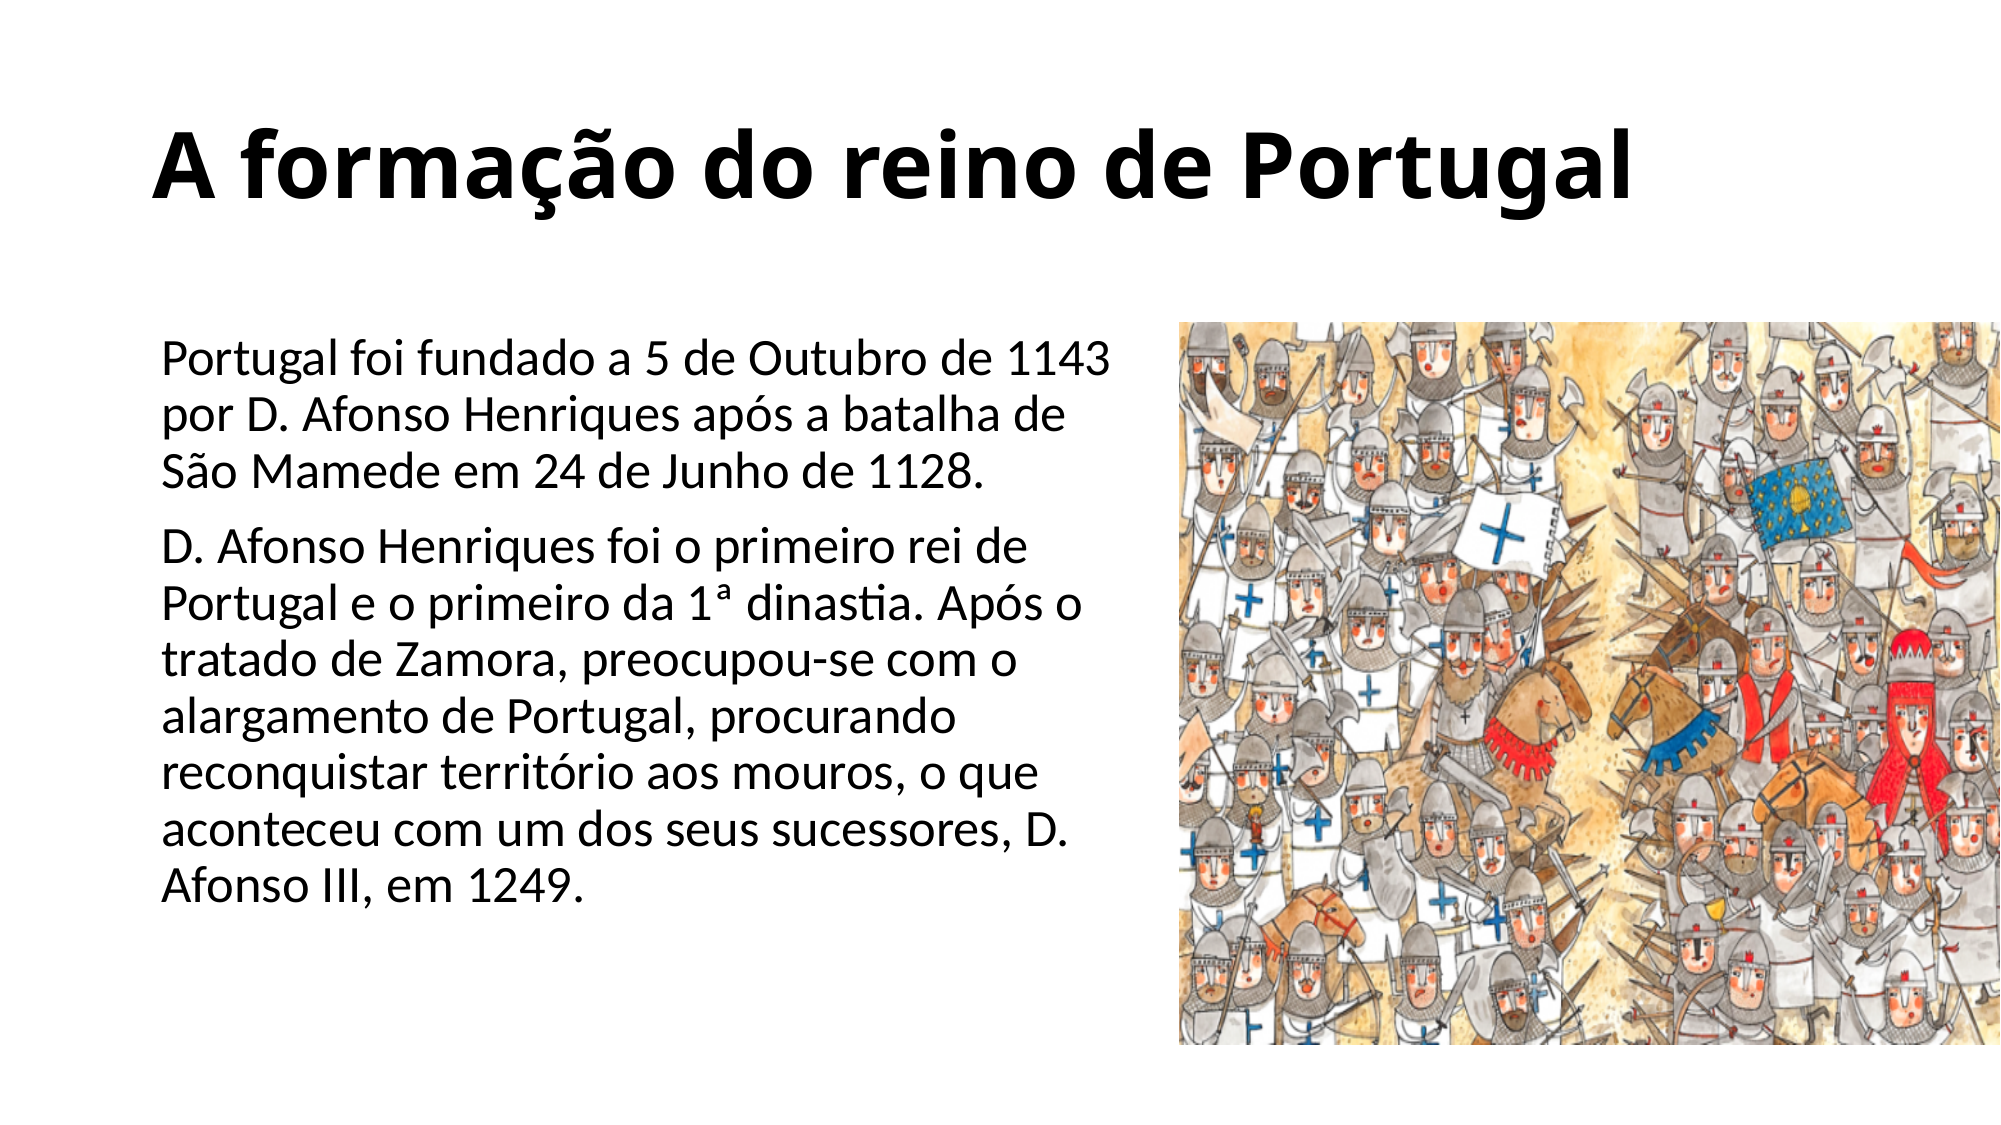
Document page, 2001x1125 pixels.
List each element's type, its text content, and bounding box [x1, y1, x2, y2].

title A formação do reino de Portugal [137, 59, 1863, 278]
list Portugal foi fundado a 5 de Outubro de 1143 por D. Afonso Henriques após a batalha de São Mamede em 24 de Junho de 1128. D. Afonso Henriques foi o primeiro rei de Portugal e o primeiro da 1ª dinastia. Após o tratado de Zamora, preocupou-se com o alargamento de Portugal, procurando reconquistar território aos mouros, o que aconteceu com um dos seus sucessores, D. Afonso III, em 1249. [110, 322, 1134, 949]
picture [1179, 322, 2000, 1046]
